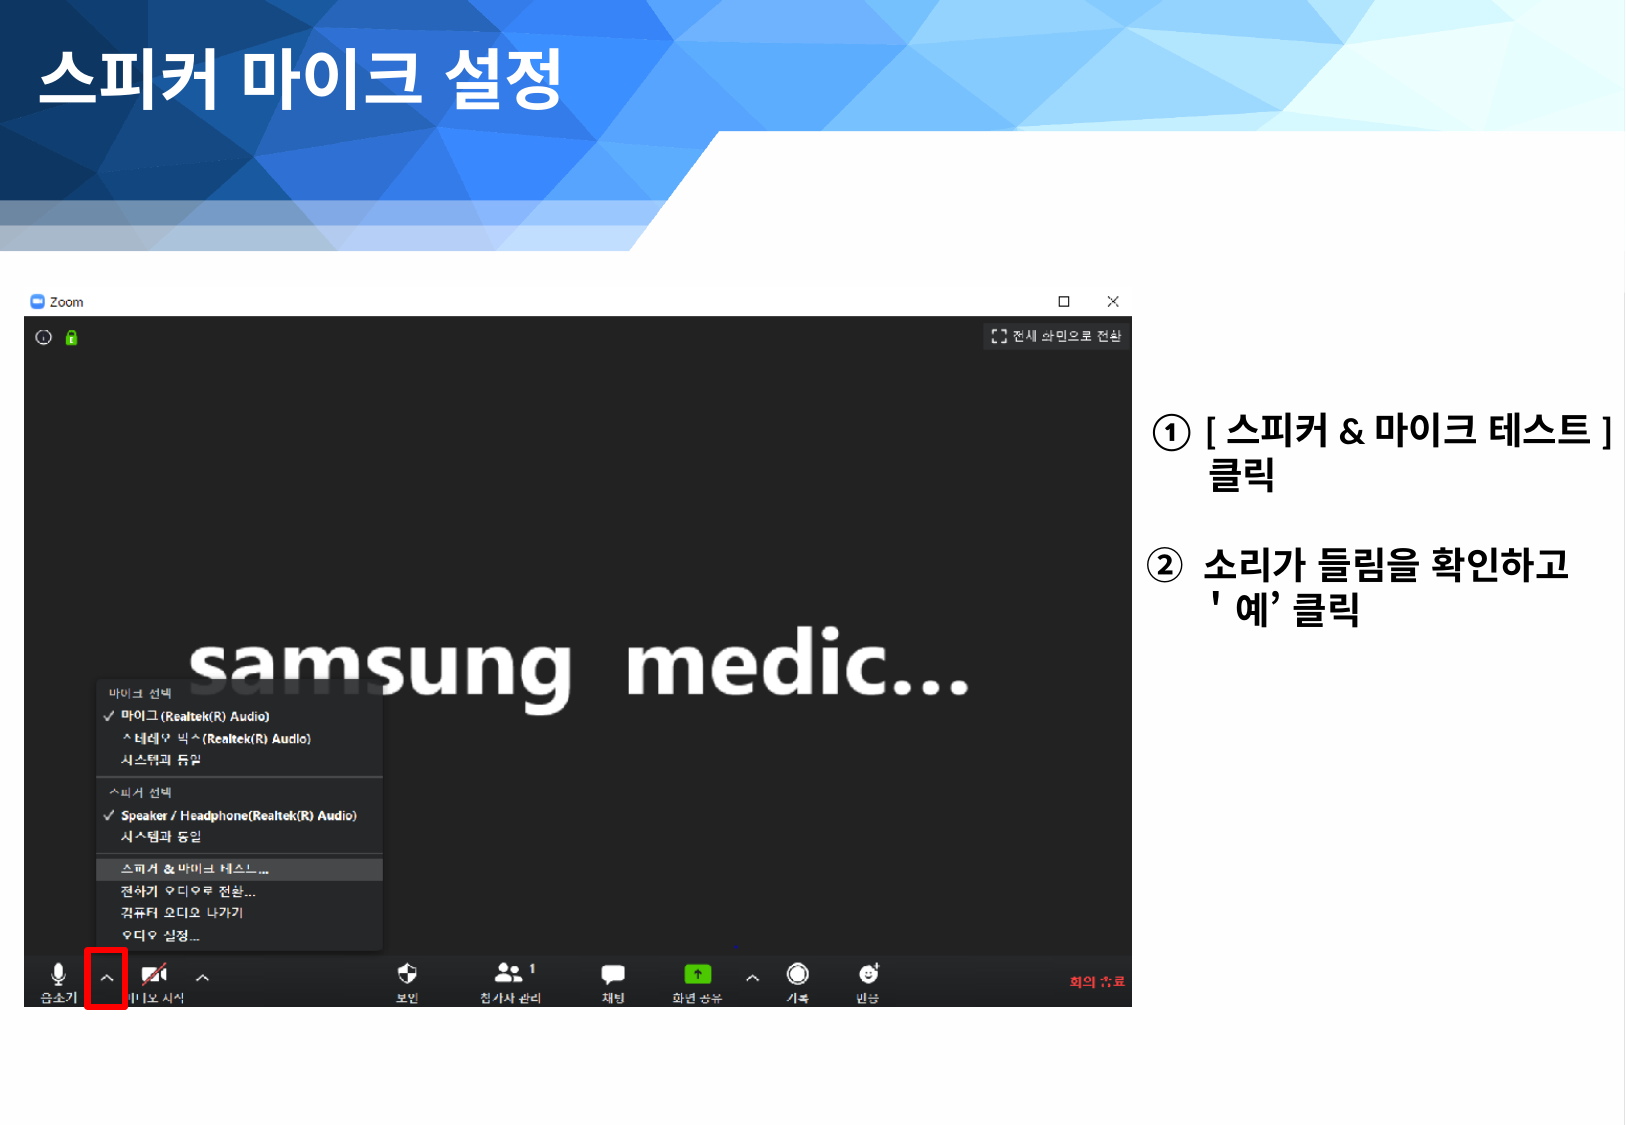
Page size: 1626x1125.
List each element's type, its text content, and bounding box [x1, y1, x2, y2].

picture [0, 0, 1625, 1125]
text_box ① [스피커&마이크 테스트] 클릭 ② 소리가 들림을 확인하고 ＇예’ 클릭 [1135, 399, 1625, 640]
title 스피커 마이크 설정 [37, 37, 1595, 119]
